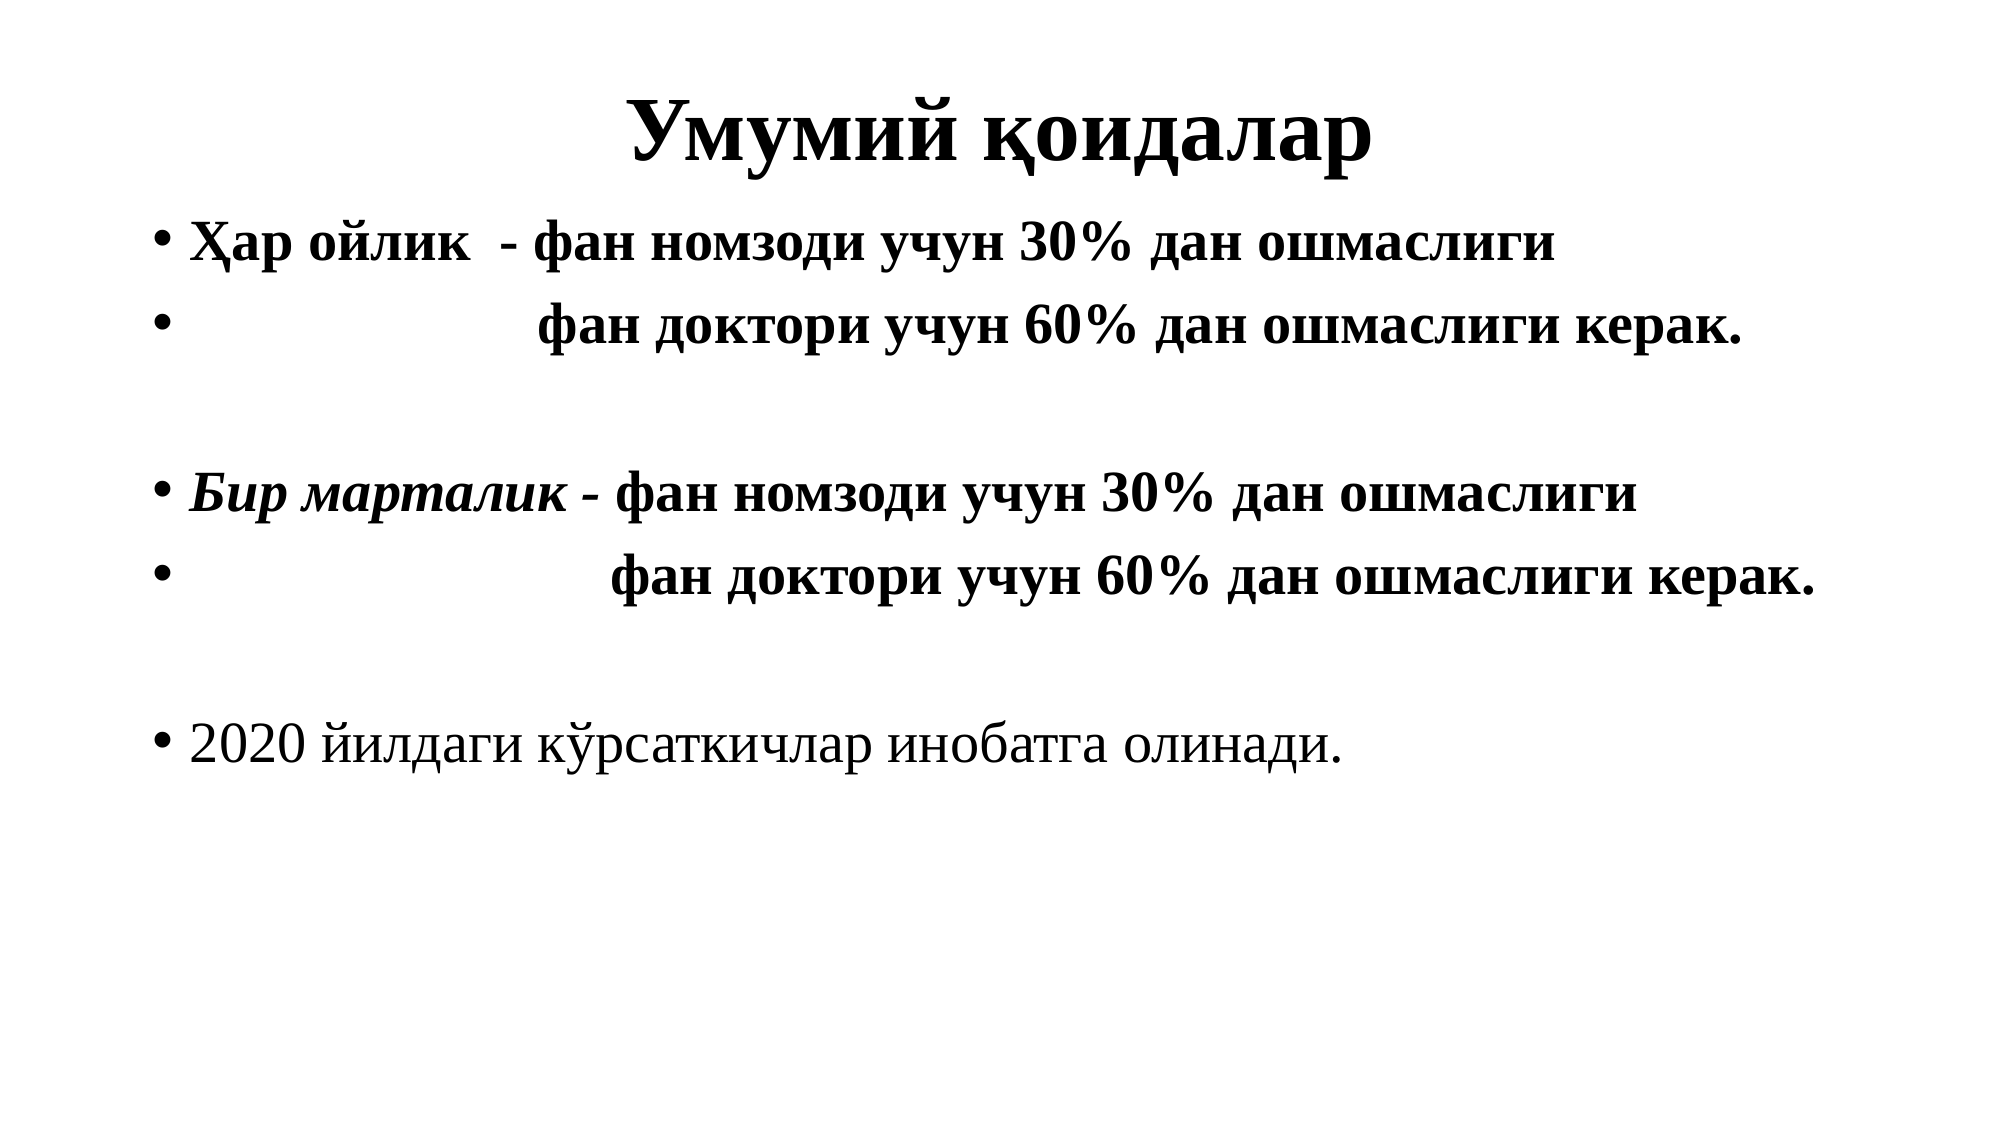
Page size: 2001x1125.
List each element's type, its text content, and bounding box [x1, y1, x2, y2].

list Ҳар ойлик - фан номзоди учун 30% дан ошмаслиги фан доктори учун 60% дан ошмаслиги керак. Бир марталик - фан номзоди учун 30% дан ошмаслиги фан доктори учун 60% дан ошмаслиги керак. 2020 йилдаги кўрсаткичлар инобатга олинади. [137, 202, 1863, 1014]
title Умумий қоидалар [137, 59, 1863, 202]
